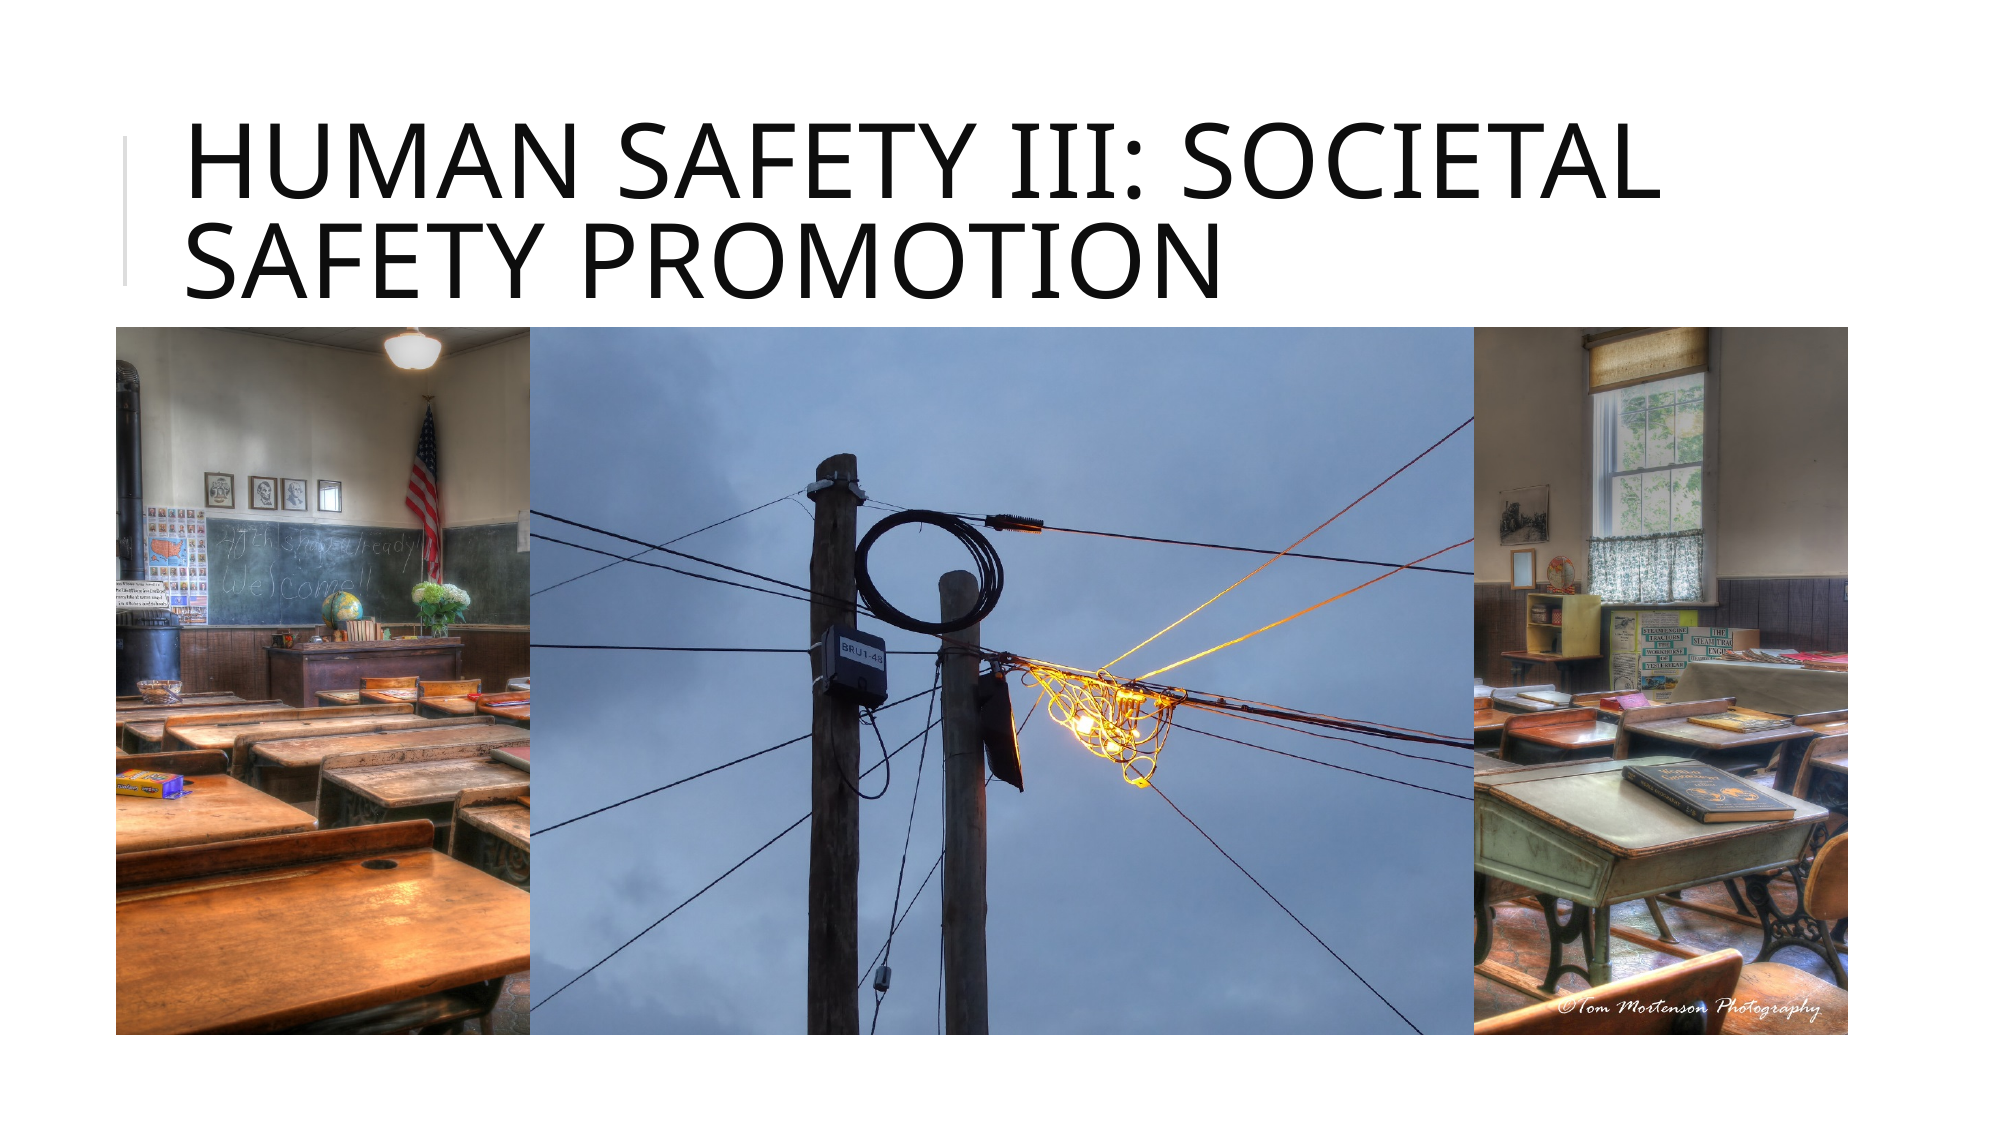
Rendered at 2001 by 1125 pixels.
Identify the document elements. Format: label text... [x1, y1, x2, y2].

picture [116, 327, 529, 1036]
picture [1474, 327, 1848, 1036]
title Human Safety III: Societal safety promotion [168, 96, 1878, 342]
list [529, 327, 1474, 1036]
